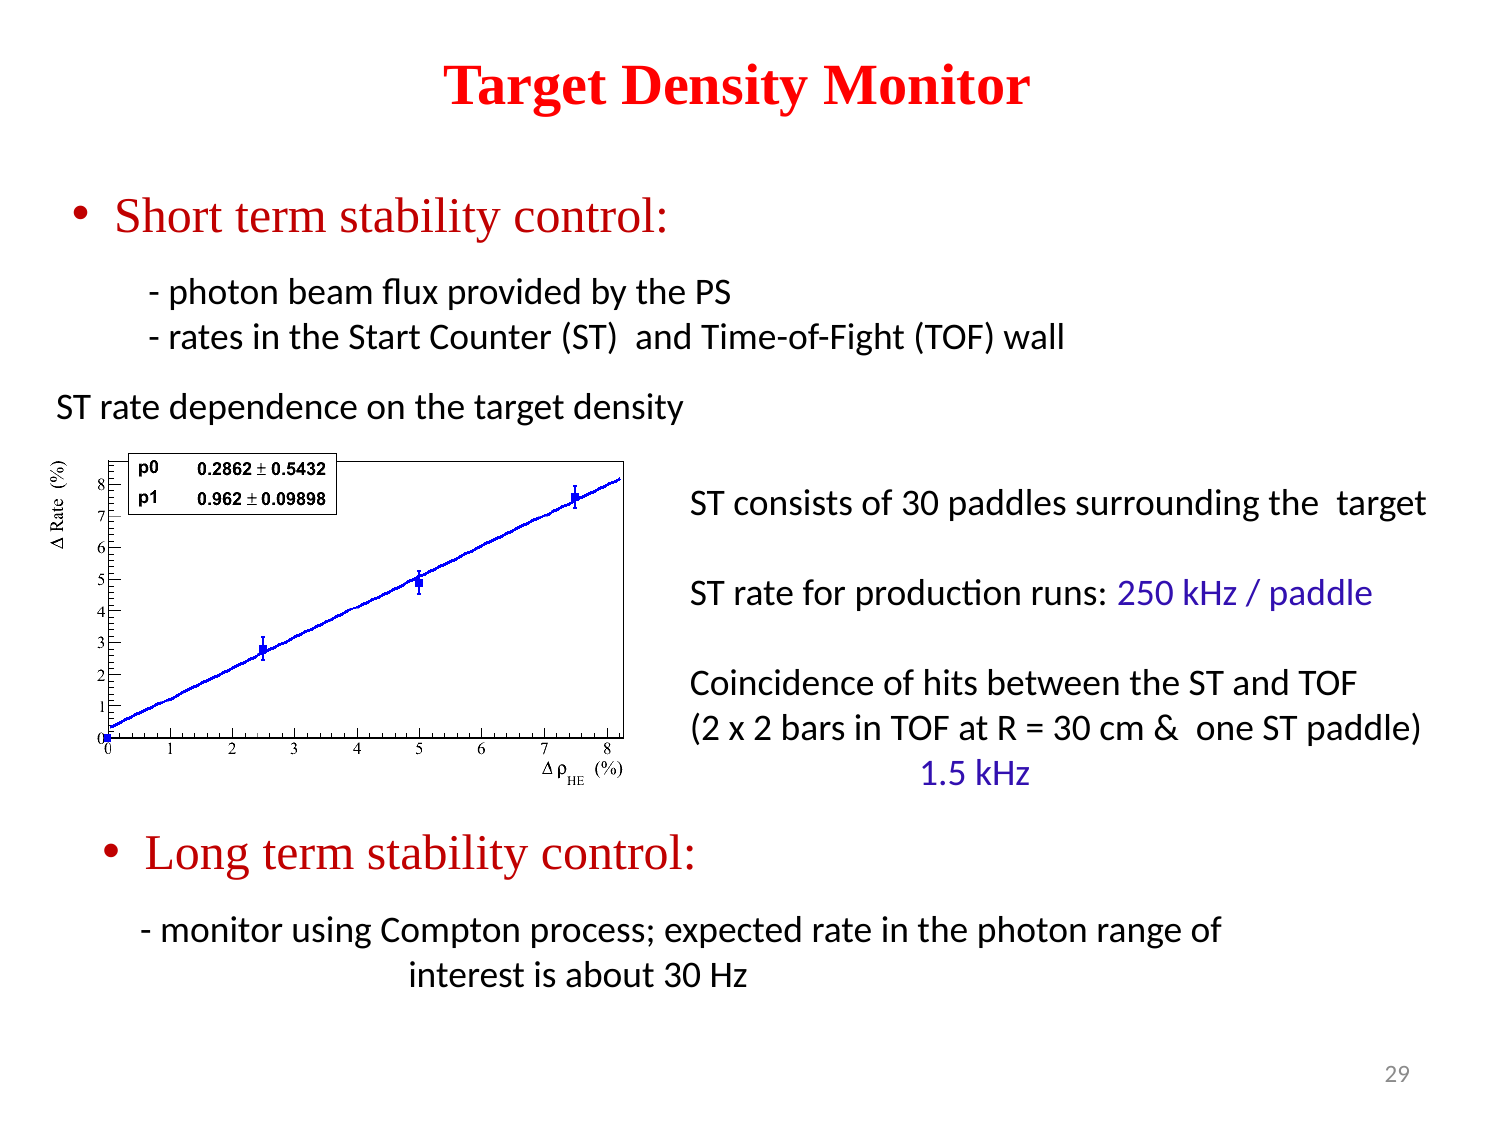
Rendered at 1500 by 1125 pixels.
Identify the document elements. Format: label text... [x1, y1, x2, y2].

text_box ST rate dependence on the target density [41, 374, 700, 435]
text_box ST consists of 30 paddles surrounding the target ST rate for production runs: 250 kHz / paddle Coincidence of hits between the ST and TOF (2 x 2 bars in TOF at R = 30 cm & one ST paddle) 1.5 kHz [675, 470, 1463, 800]
text_box Short term stability control: - photon beam flux provided by the PS - rates in the Start Counter (ST) and Time-of-Fight (TOF) wall [57, 174, 1090, 455]
slide_number 29 [1074, 1042, 1425, 1103]
picture [37, 424, 626, 794]
text_box Long term stability control: - monitor using Compton process; expected rate in the photon range of interest is about 30 Hz [87, 812, 1463, 1003]
title Target Density Monitor [99, 24, 1375, 138]
